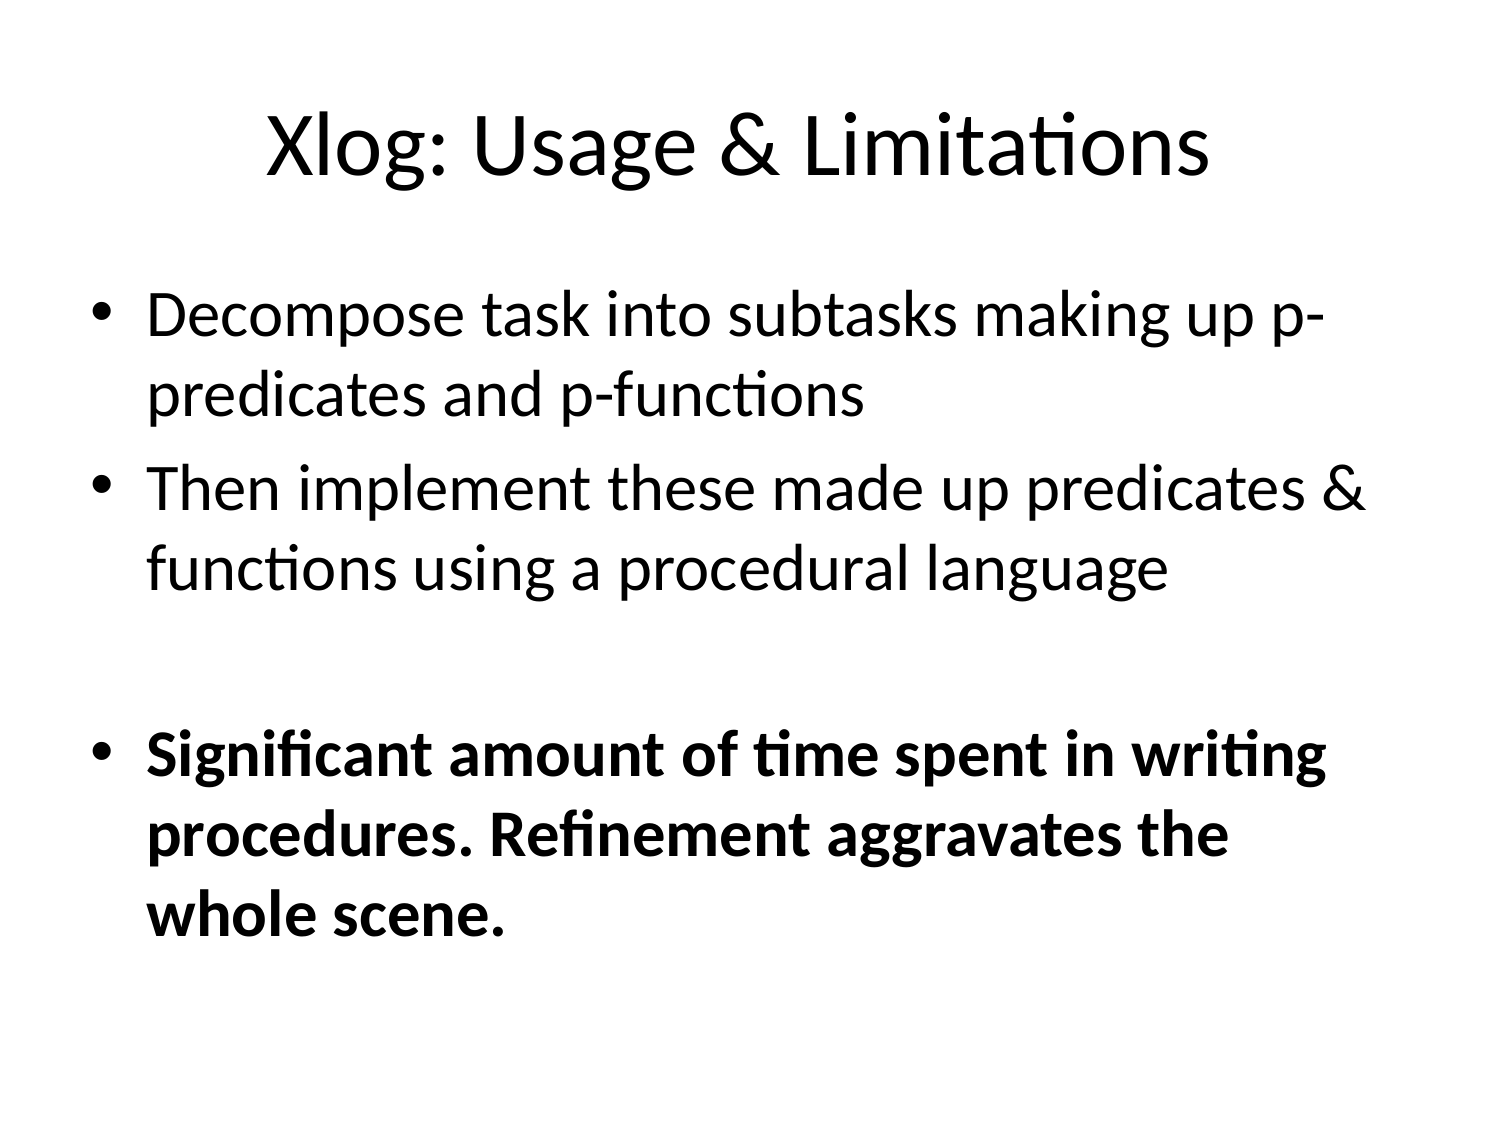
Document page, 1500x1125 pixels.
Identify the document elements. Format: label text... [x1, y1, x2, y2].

title Xlog: Usage & Limitations [75, 45, 1425, 233]
list Decompose task into subtasks making up p-predicates and p-functions Then implement these made up predicates & functions using a procedural language Significant amount of time spent in writing procedures. Refinement aggravates the whole scene. [75, 262, 1425, 1005]
